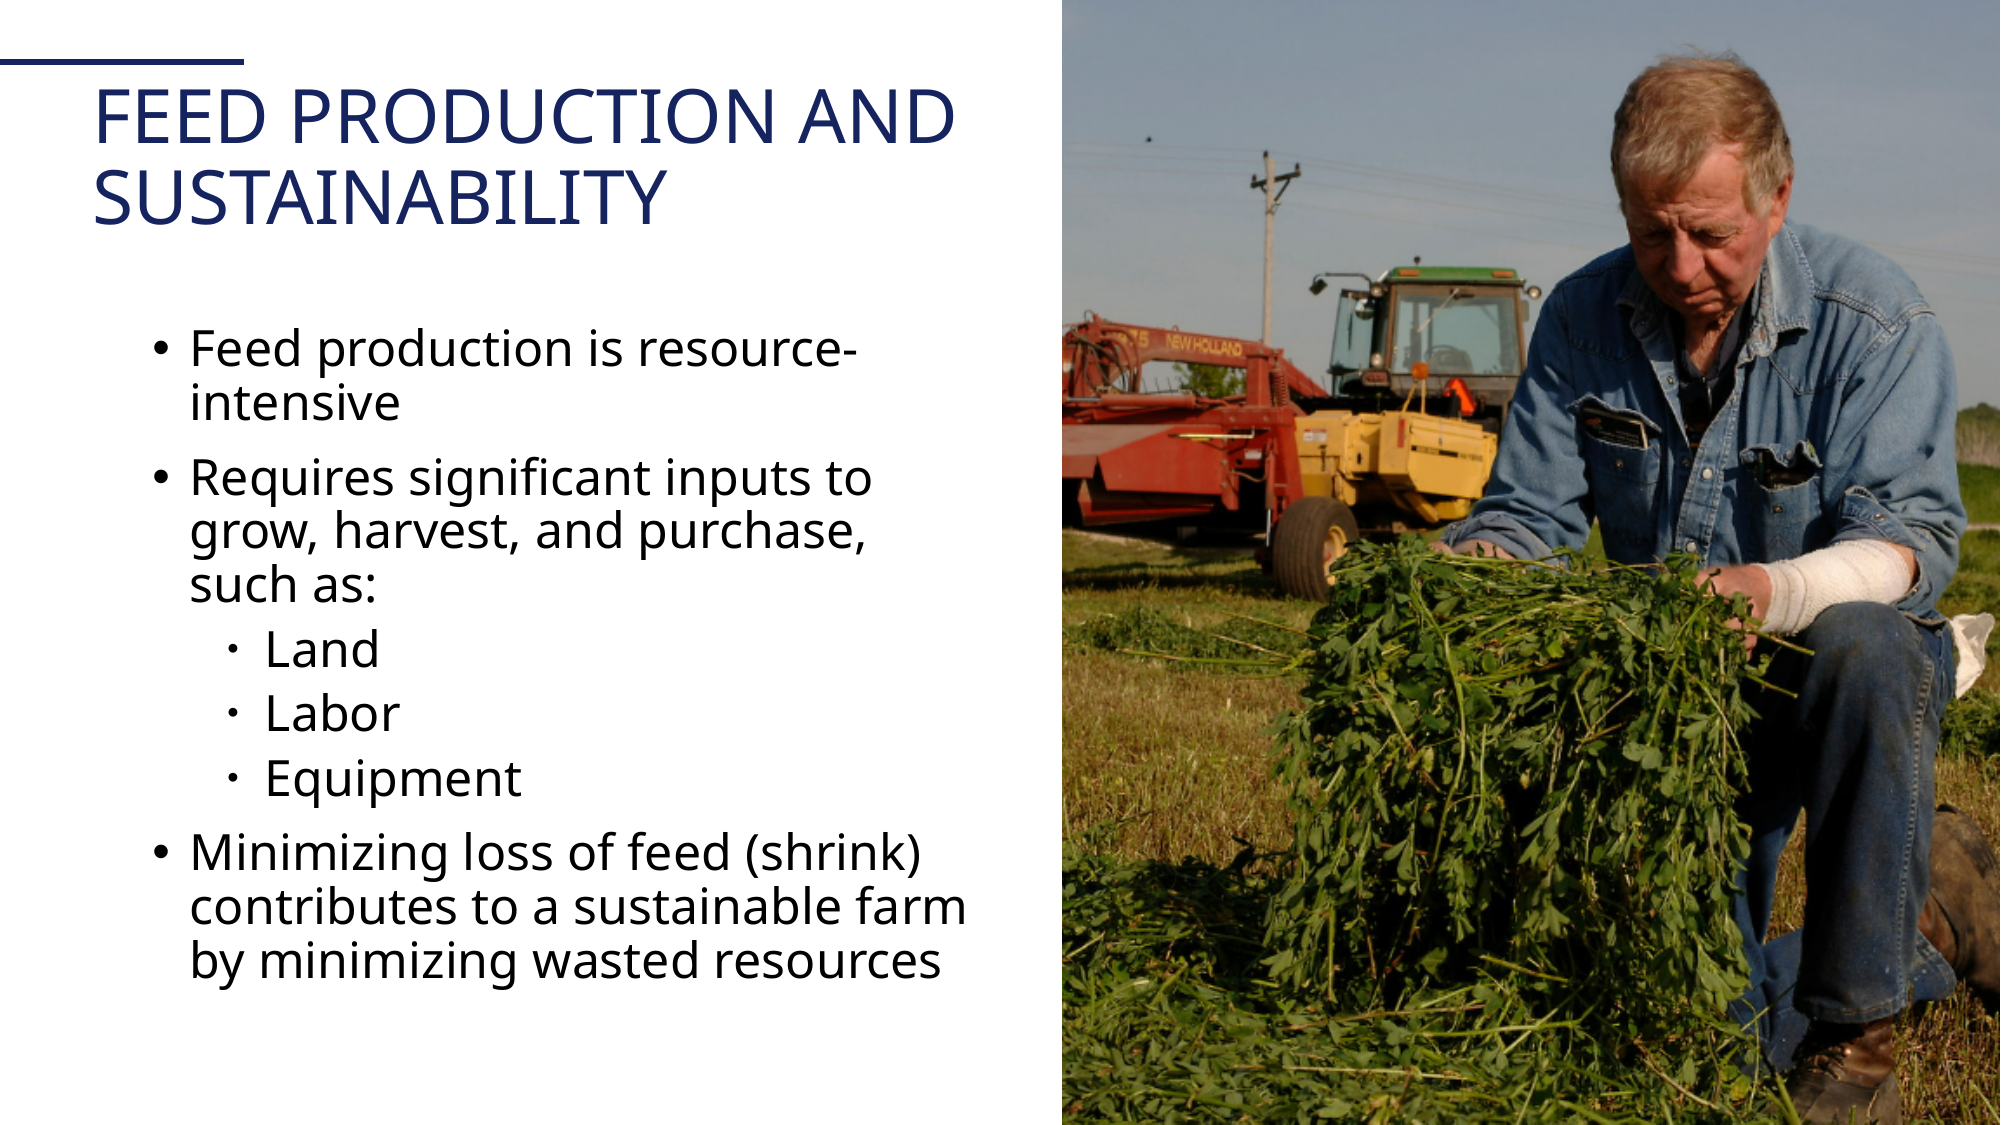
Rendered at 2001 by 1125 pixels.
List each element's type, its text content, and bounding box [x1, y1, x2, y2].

list Feed production is resource-intensive Requires significant inputs to grow, harvest, and purchase, such as: Land Labor Equipment Minimizing loss of feed (shrink) contributes to a sustainable farm by minimizing wasted resources [137, 299, 988, 1014]
title Feed Production and Sustainability [77, 110, 1062, 209]
picture [1062, 0, 2000, 1125]
